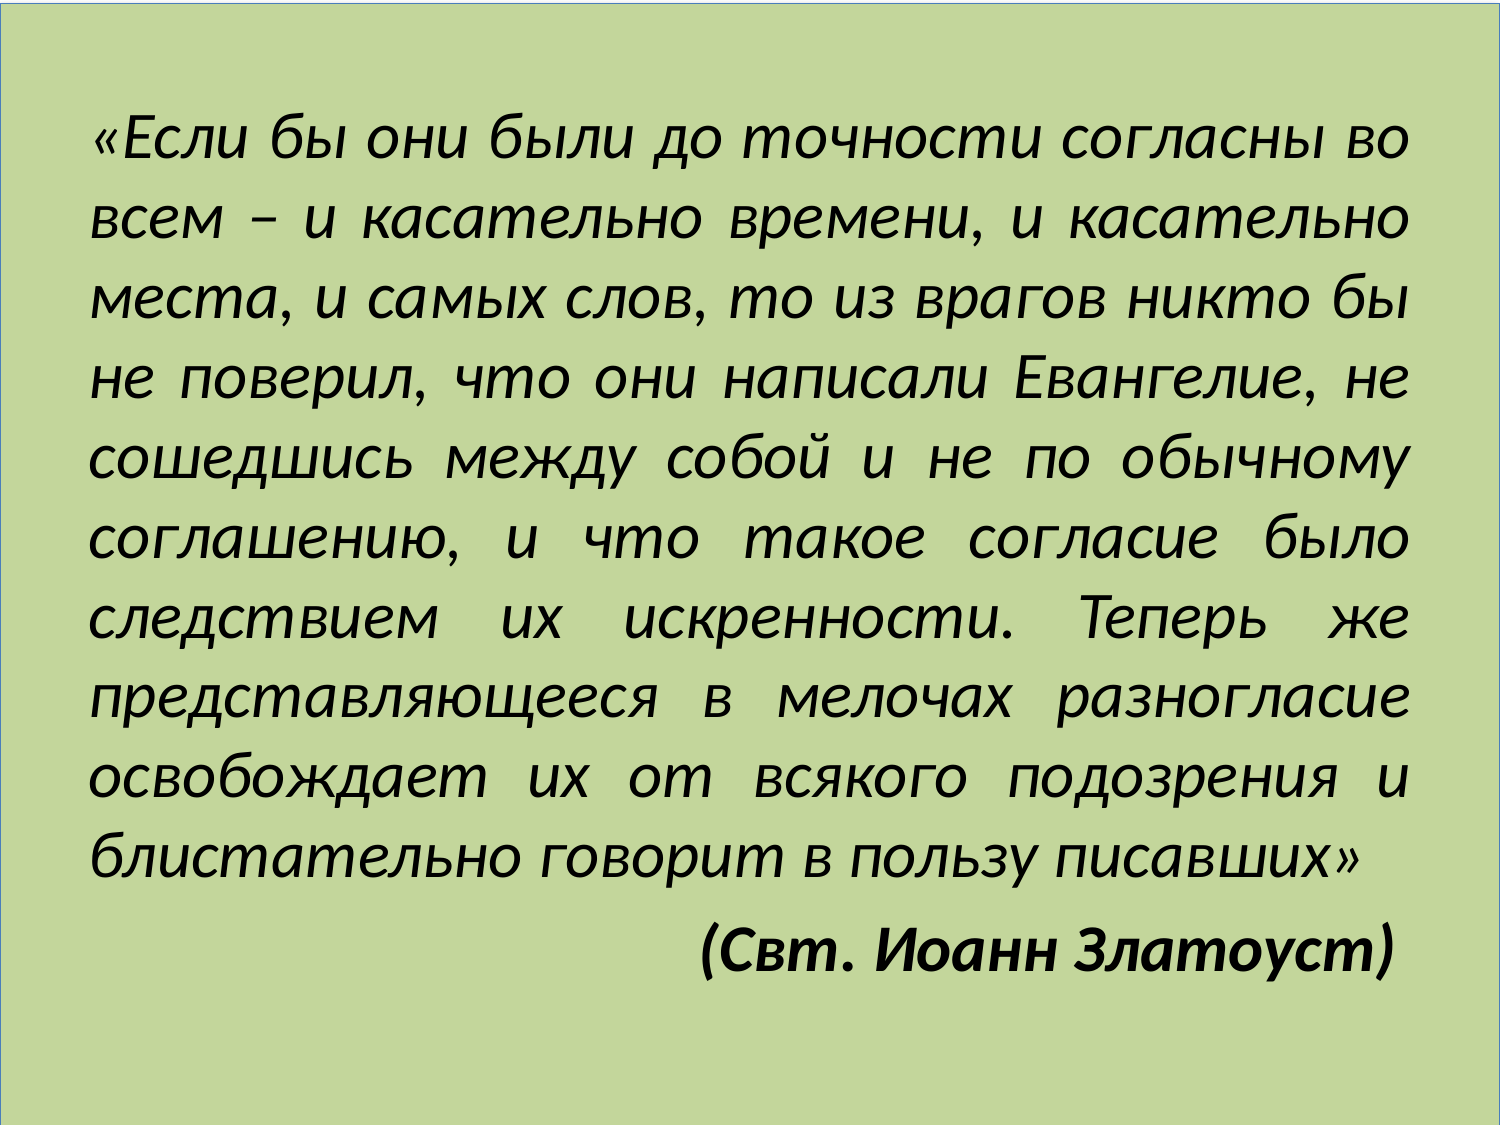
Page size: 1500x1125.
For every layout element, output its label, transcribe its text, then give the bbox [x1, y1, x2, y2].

list «Если бы они были до точности согласны во всем – и касательно времени, и касательно места, и самых слов, то из врагов никто бы не поверил, что они написали Евангелие, не сошедшись между собой и не по обычному соглашению, и что такое согласие было следствием их искренности. Теперь же представляющееся в мелочах разногласие освобождает их от всякого подозрения и блистательно говорит в пользу писавших» (Свт. Иоанн Златоуст) [0, 3, 1500, 1125]
